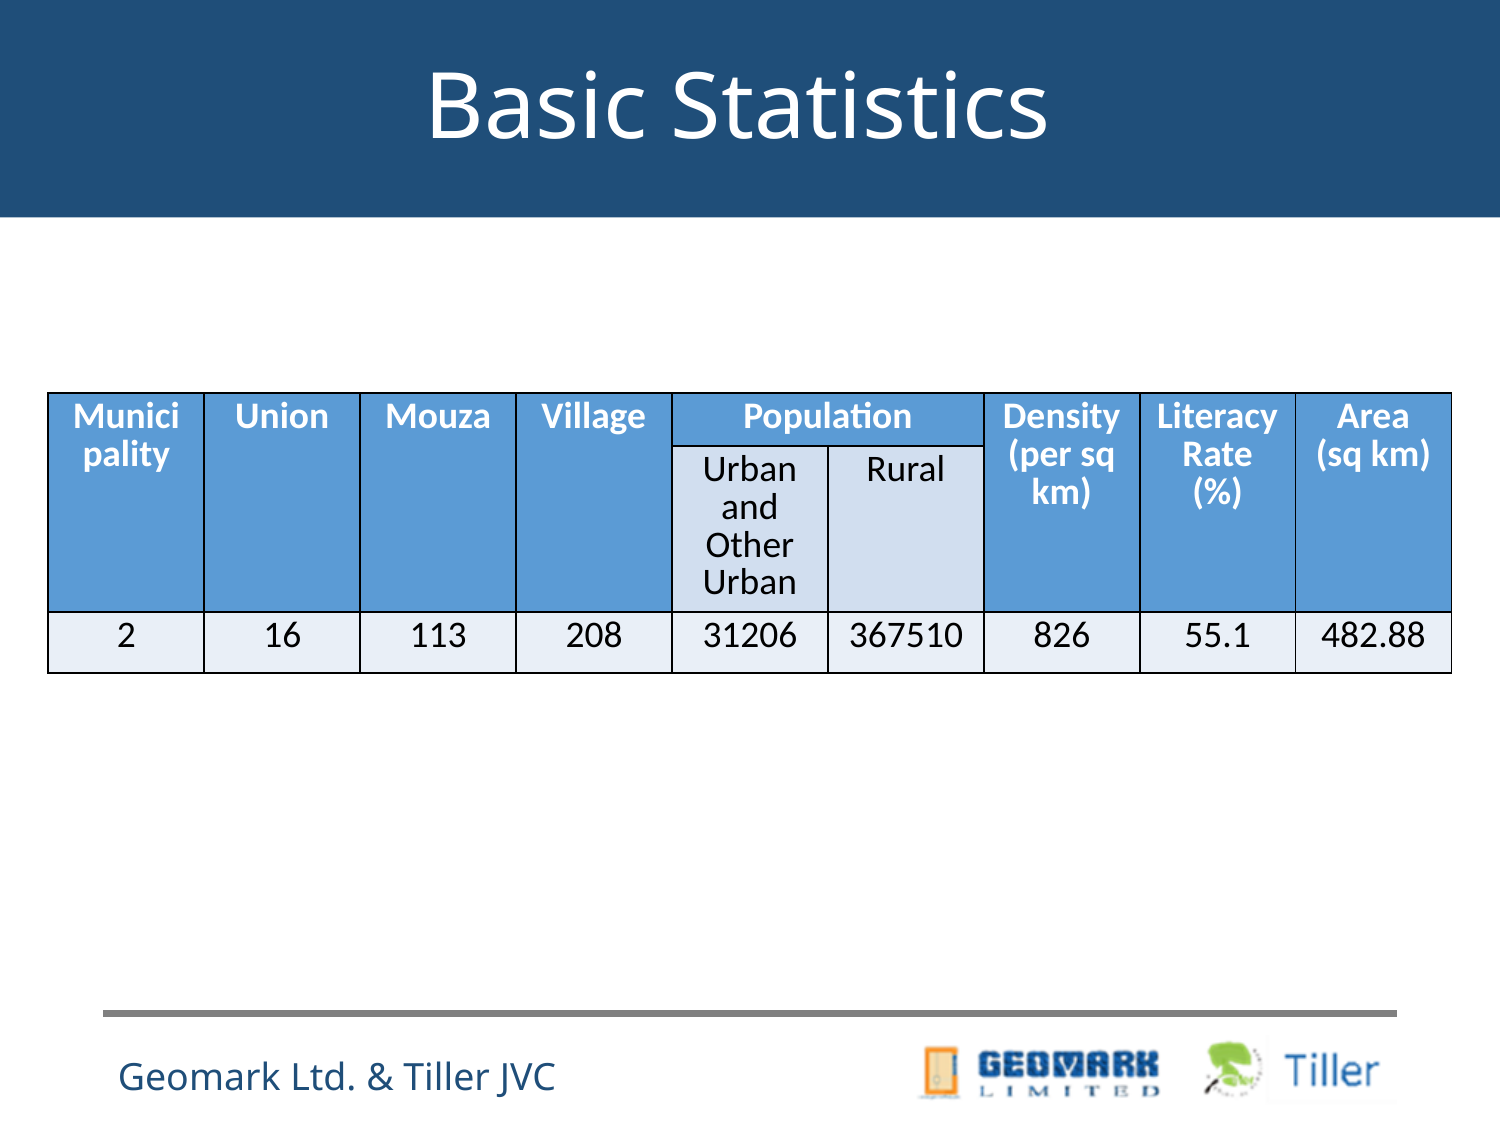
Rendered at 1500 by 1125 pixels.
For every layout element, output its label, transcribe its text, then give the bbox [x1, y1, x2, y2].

table_cell 113 [361, 613, 515, 672]
table_cell Urban and Other Urban [673, 447, 827, 611]
table_header Area (sq km) [1296, 394, 1451, 611]
table_header Population [673, 394, 983, 445]
table_header Village [517, 394, 671, 611]
table_cell 482.88 [1296, 613, 1451, 672]
table_header Union [205, 394, 359, 611]
title Basic Statistics [0, 0, 1500, 218]
picture [911, 1035, 1397, 1116]
table_cell 826 [985, 613, 1139, 672]
table_header Literacy Rate (%) [1141, 394, 1295, 611]
table_cell 55.1 [1141, 613, 1295, 672]
table_cell 208 [517, 613, 671, 672]
table_header Municipality [49, 394, 203, 611]
table_cell 367510 [829, 613, 983, 672]
table_cell 2 [49, 613, 203, 672]
table_header Mouza [361, 394, 515, 611]
table_cell 31206 [673, 613, 827, 672]
table_header Density (per sq km) [985, 394, 1139, 611]
table_cell 16 [205, 613, 359, 672]
table_cell Rural [829, 447, 983, 611]
